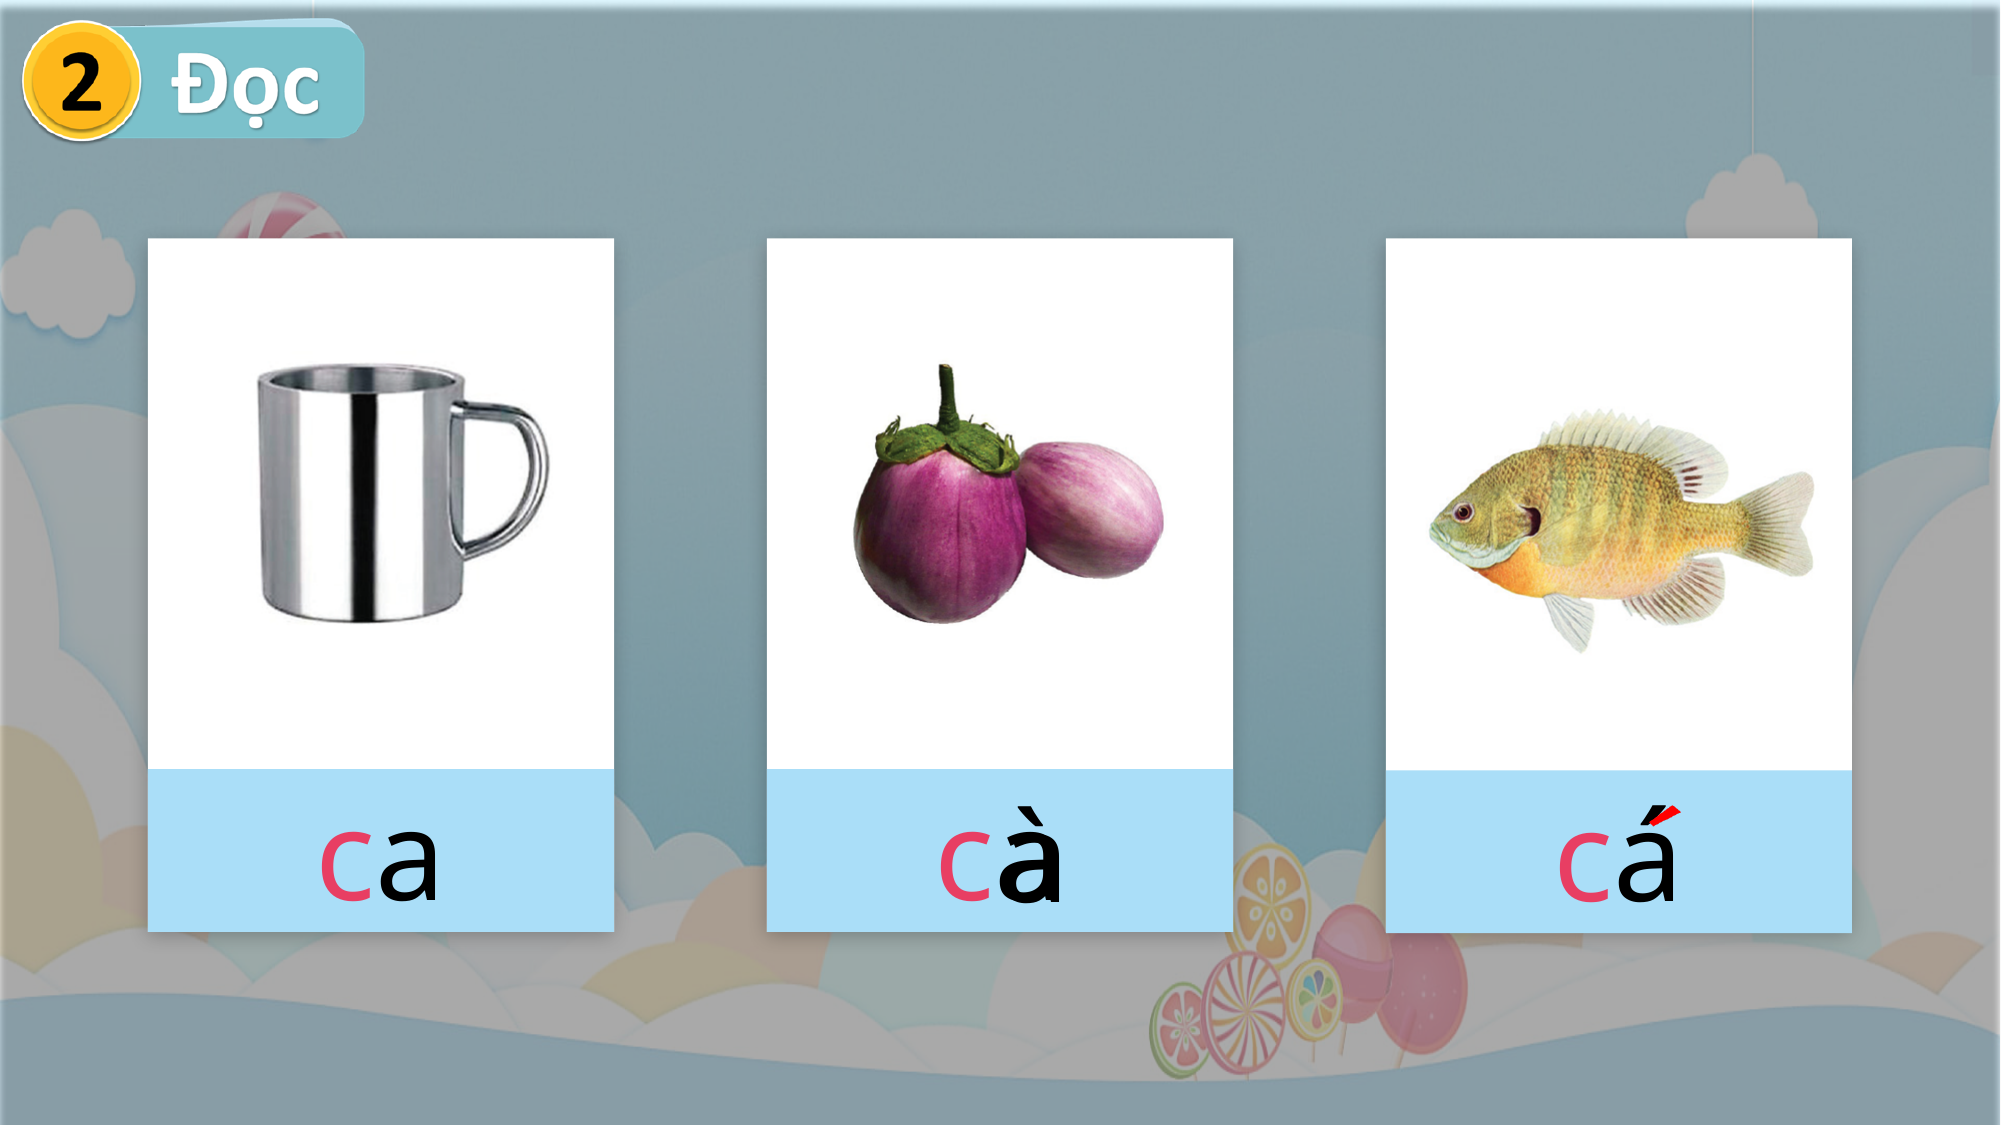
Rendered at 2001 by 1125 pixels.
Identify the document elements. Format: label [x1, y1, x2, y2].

text_box [766, 769, 1234, 937]
picture [0, 0, 381, 199]
text_box [766, 238, 1234, 769]
text_box [147, 238, 615, 932]
picture [1633, 796, 1689, 829]
text_box [1385, 238, 1852, 932]
